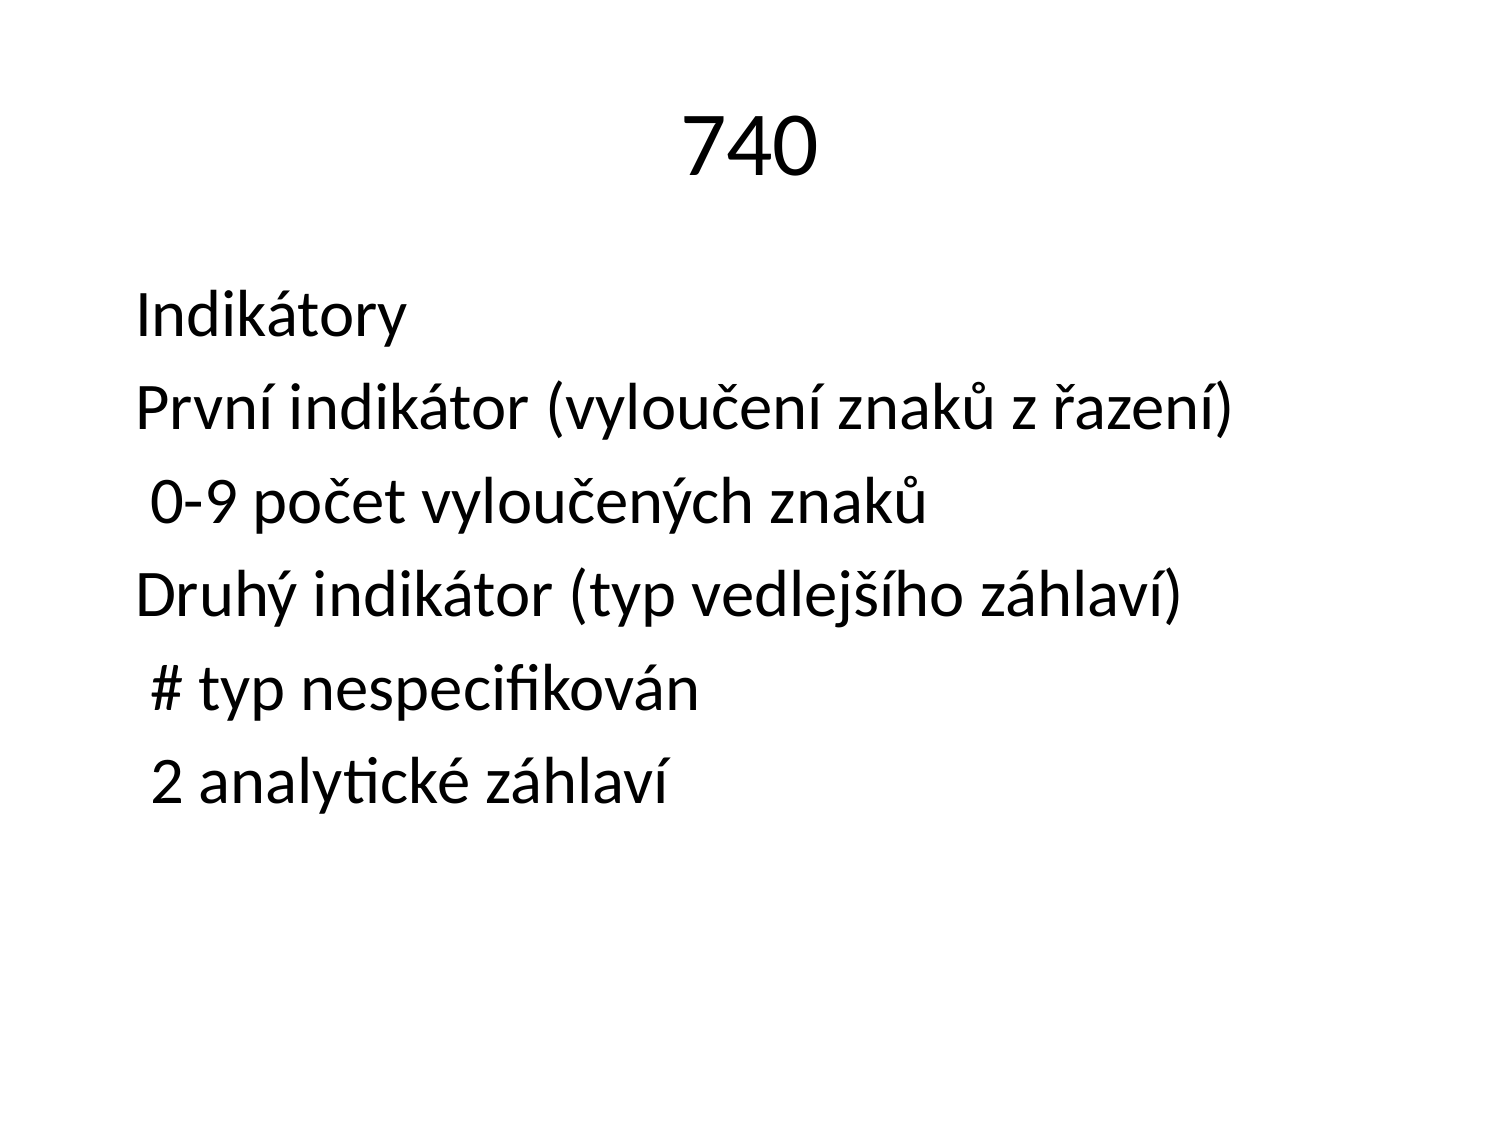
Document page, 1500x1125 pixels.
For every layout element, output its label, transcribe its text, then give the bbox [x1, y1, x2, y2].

title 740 [75, 45, 1425, 233]
list Indikátory První indikátor (vyloučení znaků z řazení) 0-9 počet vyloučených znaků Druhý indikátor (typ vedlejšího záhlaví) # typ nespecifikován 2 analytické záhlaví [75, 262, 1425, 1005]
